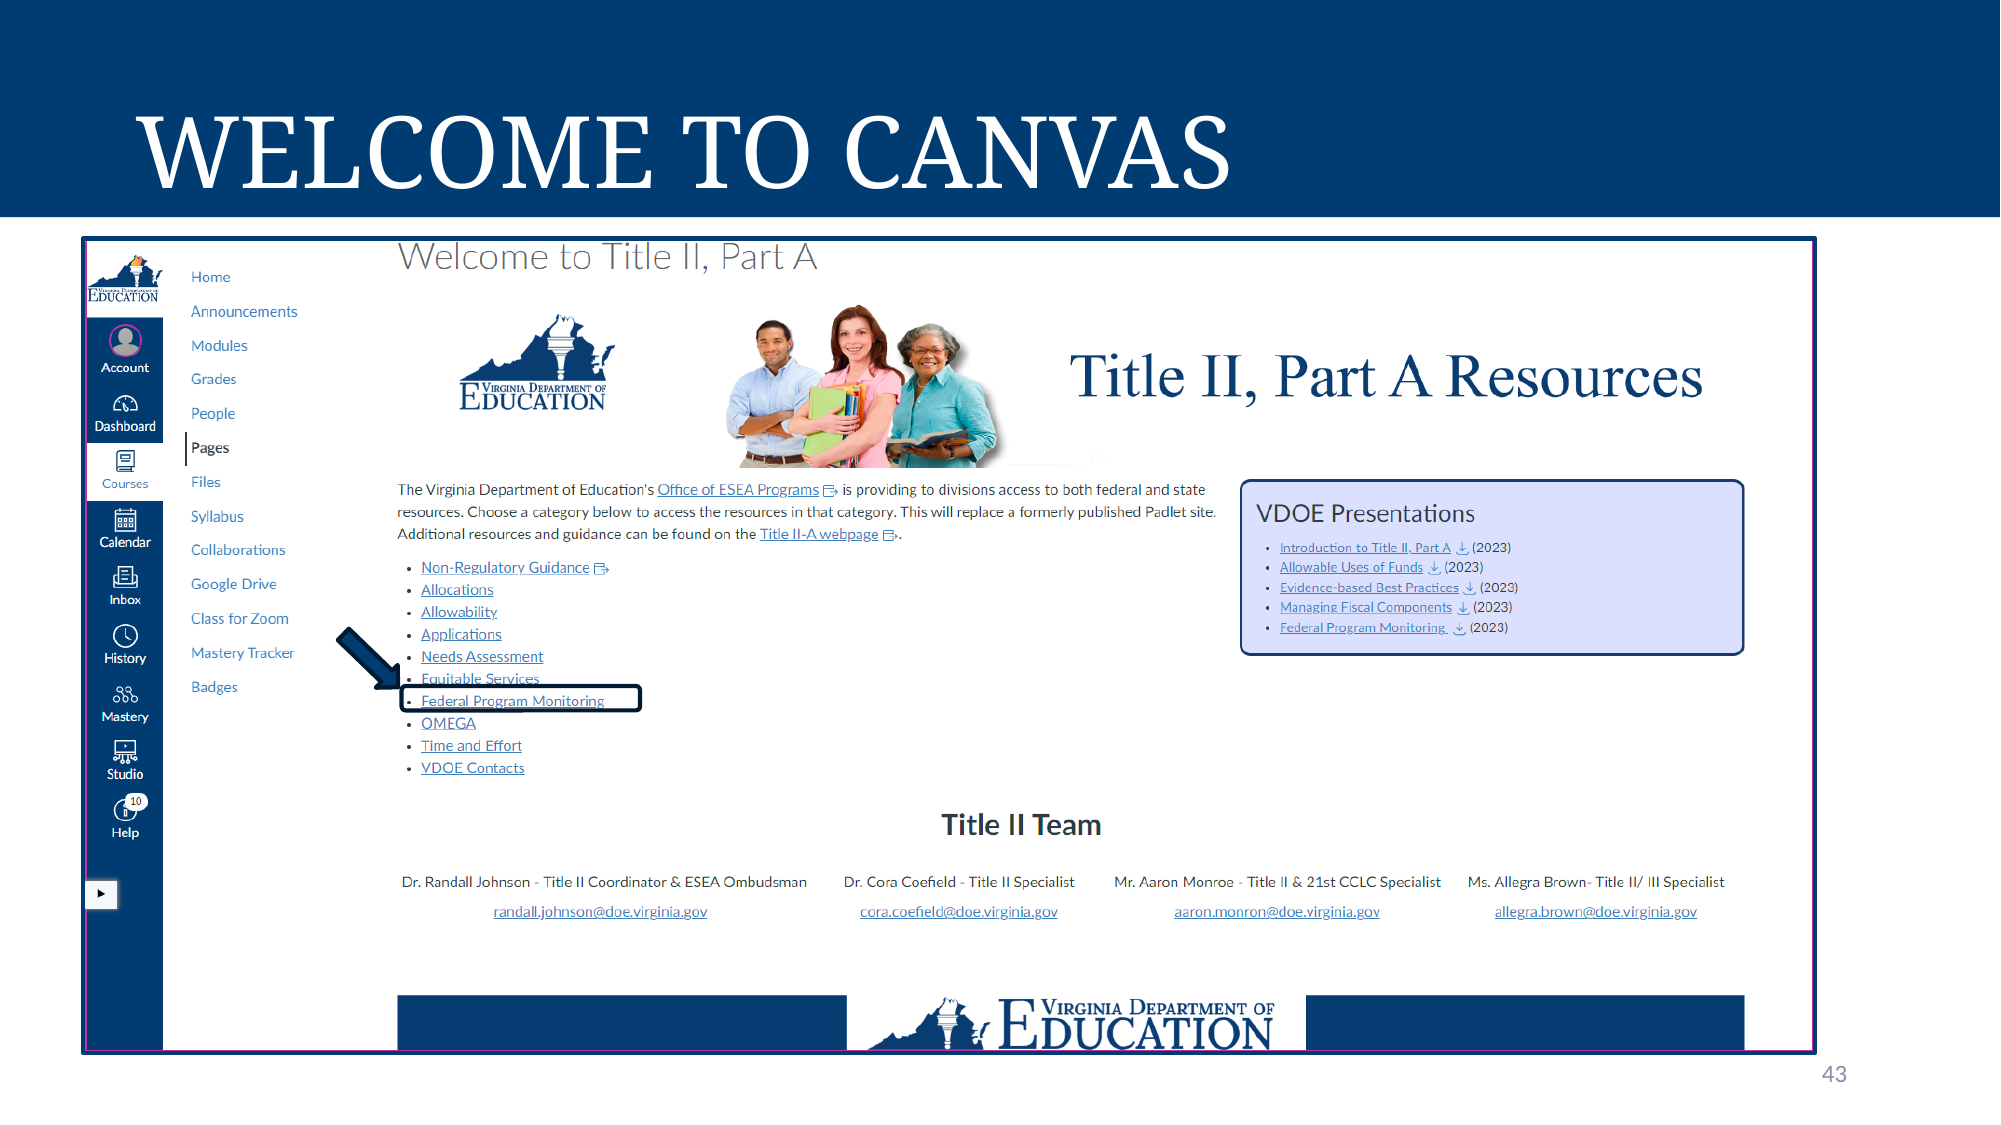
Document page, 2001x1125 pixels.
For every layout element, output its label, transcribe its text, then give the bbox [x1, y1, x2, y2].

title Welcome to Canvas [0, 0, 2000, 218]
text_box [332, 644, 641, 711]
picture [85, 240, 1813, 1051]
slide_number 43 [1412, 1042, 1863, 1103]
